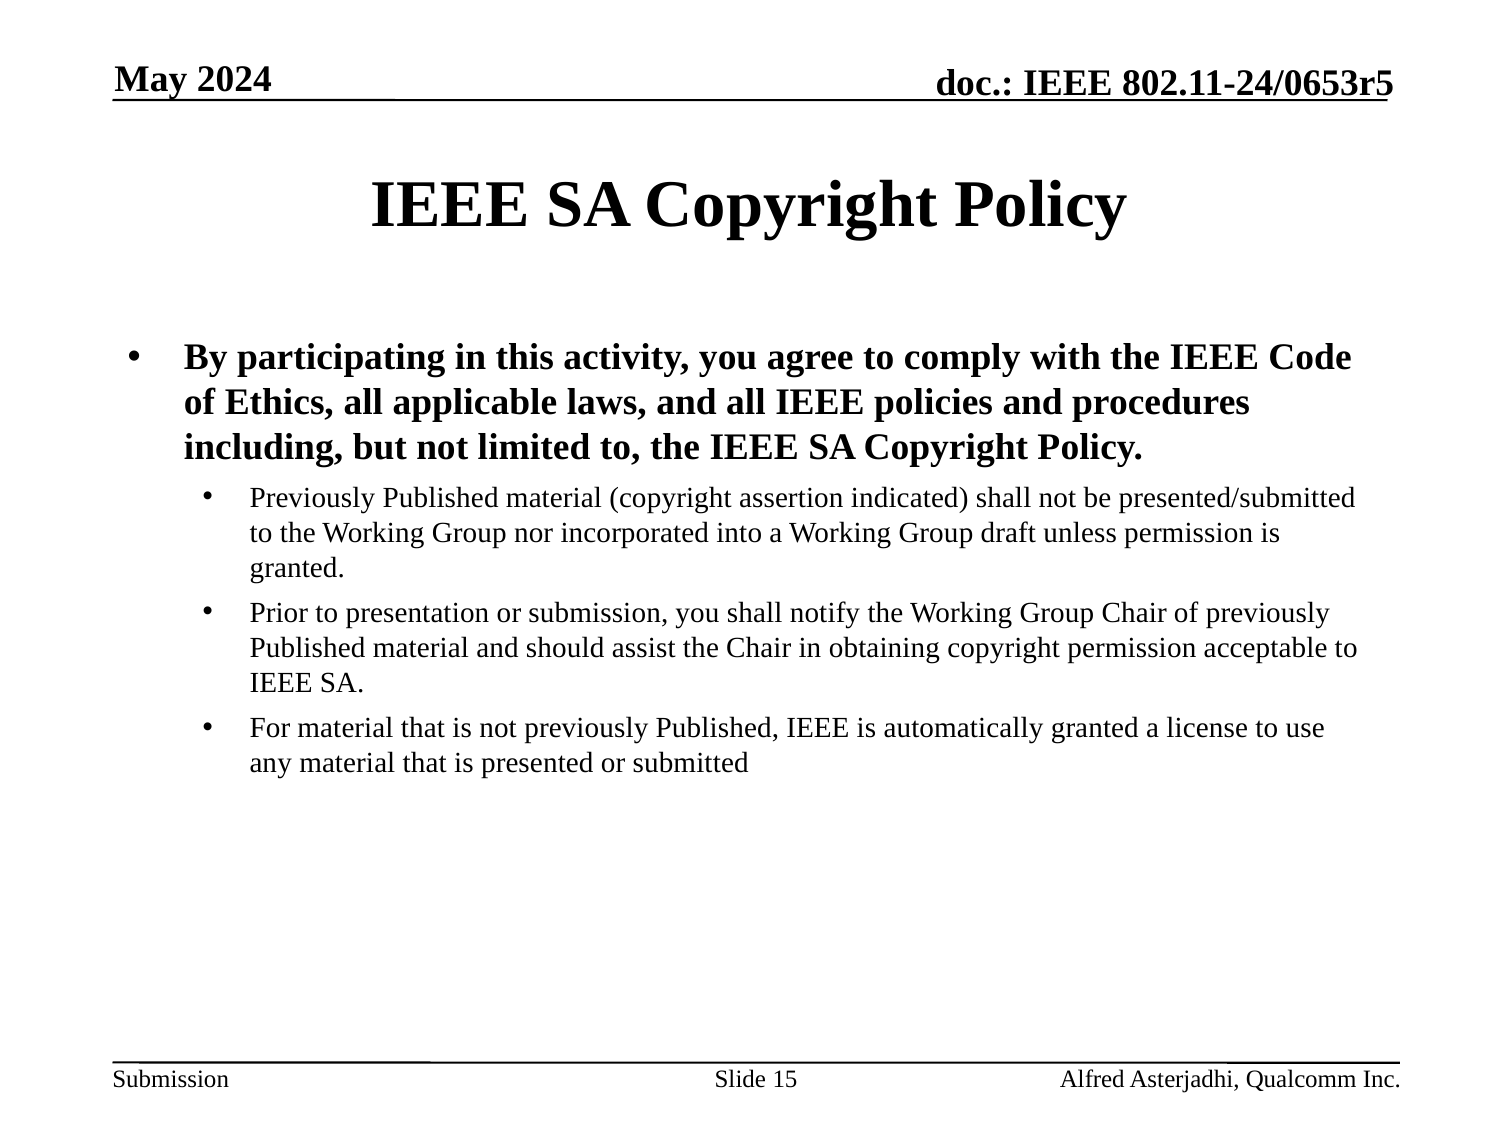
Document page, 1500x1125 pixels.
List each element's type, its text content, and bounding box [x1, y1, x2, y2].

footer Alfred Asterjadhi, Qualcomm Inc. [878, 1061, 1402, 1093]
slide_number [114, 54, 423, 100]
list By participating in this activity, you agree to comply with the IEEE Code of Ethics, all applicable laws, and all IEEE policies and procedures including, but not limited to, the IEEE SA Copyright Policy. Previously Published material (copyright assertion indicated) shall not be presented/submitted to the Working Group nor incorporated into a Working Group draft unless permission is granted. Prior to presentation or submission, you shall notify the Working Group Chair of previously Published material and should assist the Chair in obtaining copyright permission acceptable to IEEE SA. For material that is not previously Published, IEEE is automatically granted a license to use any material that is presented or submitted [112, 324, 1388, 1000]
title IEEE SA Copyright Policy [112, 112, 1388, 288]
slide_number Slide 15 [712, 1061, 800, 1123]
